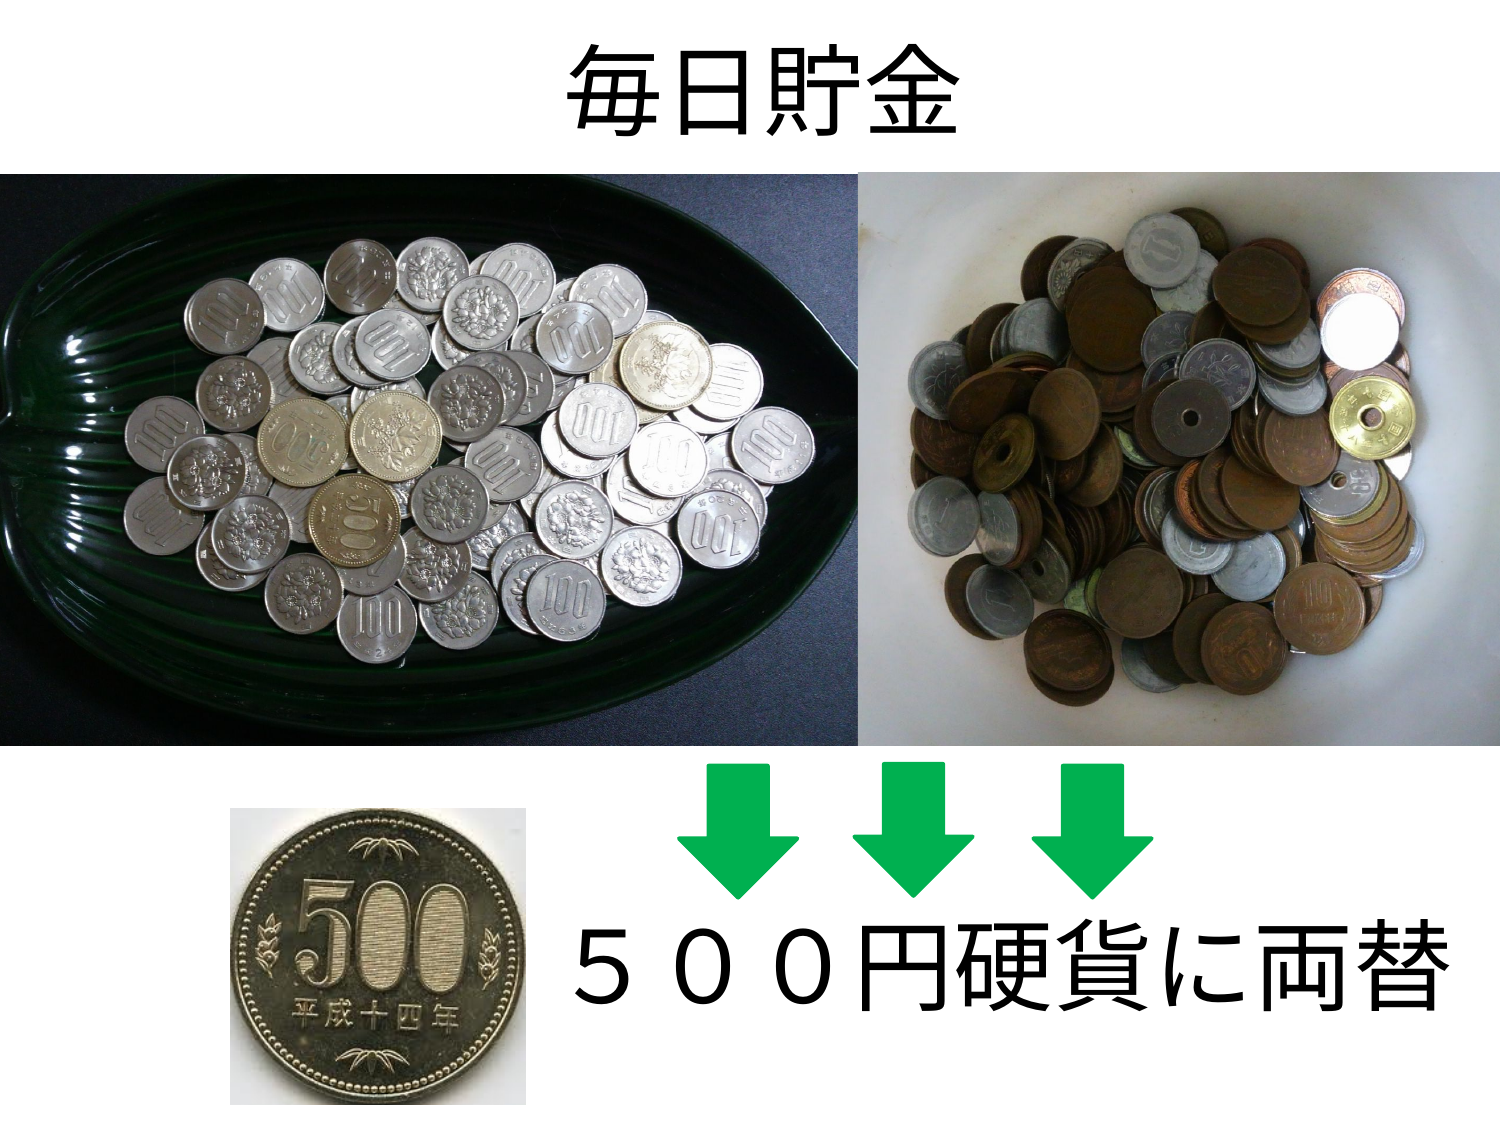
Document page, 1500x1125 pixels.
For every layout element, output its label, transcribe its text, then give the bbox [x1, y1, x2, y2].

title 毎日貯金 [88, 30, 1439, 147]
text_box ５００円硬貨に両替 [538, 895, 1469, 1031]
text_box [852, 761, 975, 898]
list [0, 173, 854, 747]
text_box [1031, 763, 1154, 900]
picture [857, 172, 1500, 746]
text_box [677, 763, 800, 900]
picture [229, 807, 526, 1106]
